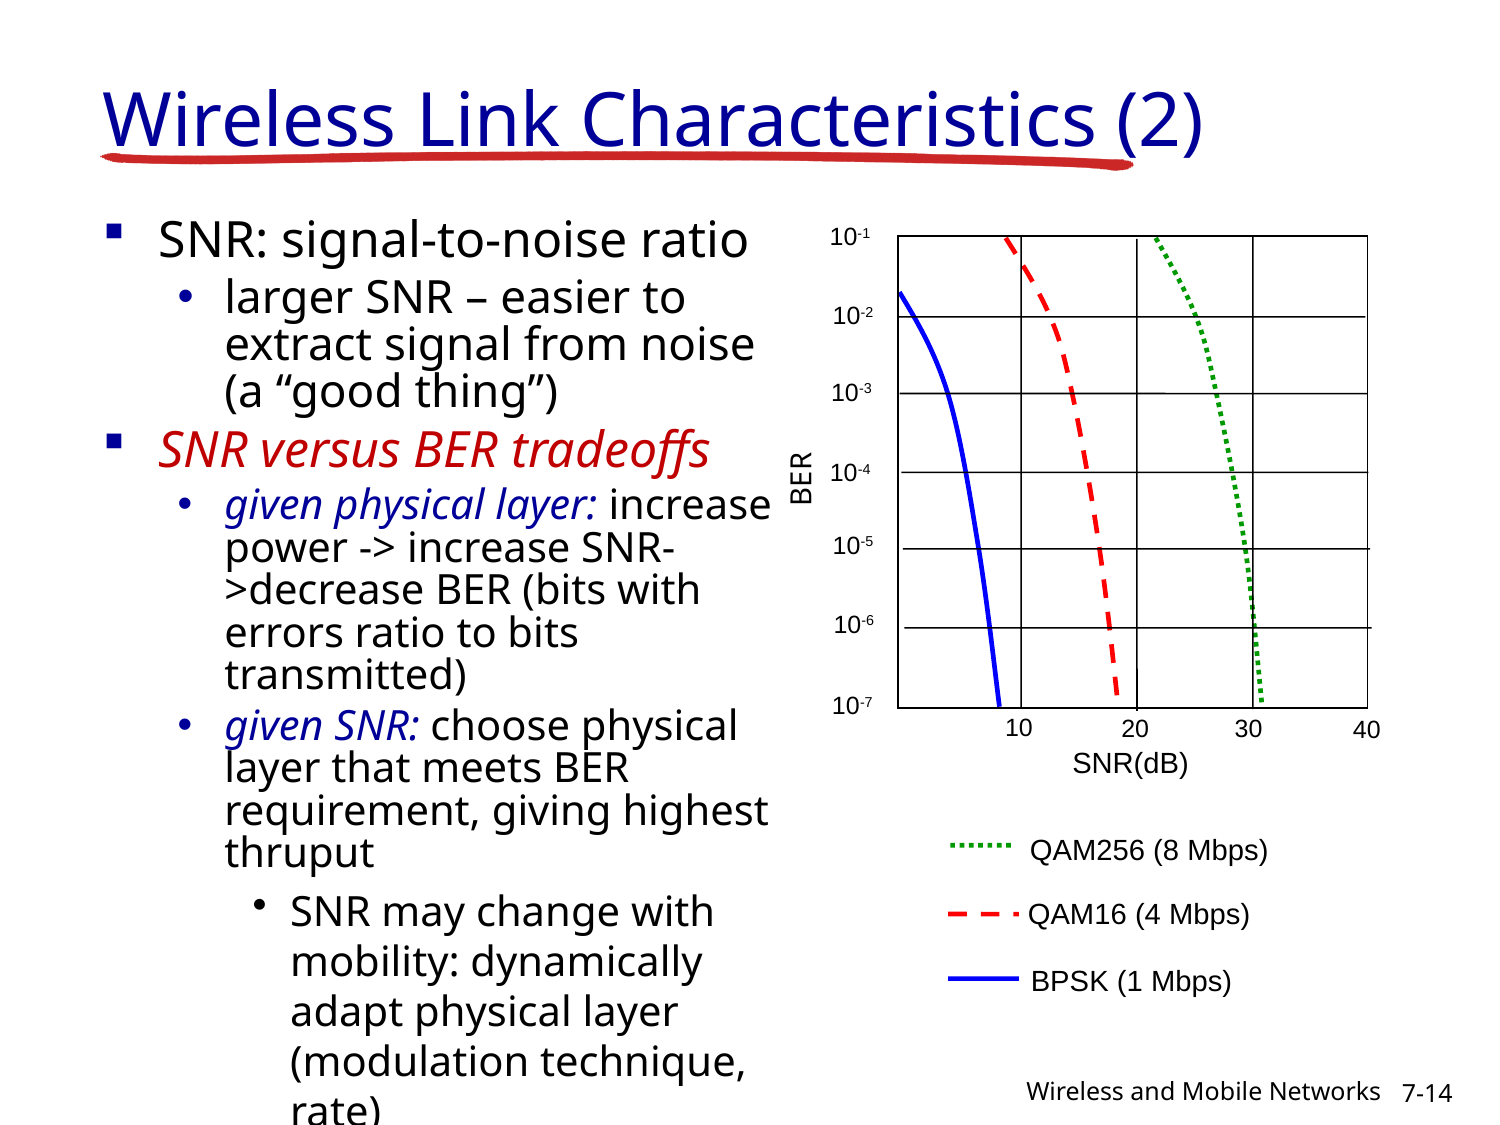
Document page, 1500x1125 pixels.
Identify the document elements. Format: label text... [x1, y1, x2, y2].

text_box 10-1 [814, 213, 886, 259]
footer Wireless and Mobile Networks [960, 1067, 1404, 1110]
text_box BPSK (1 Mbps) [1015, 954, 1248, 1005]
text_box [1022, 549, 1136, 627]
text_box [1137, 628, 1252, 709]
text_box [1253, 473, 1368, 548]
text_box 20 [1106, 704, 1165, 737]
text_box SNR(dB) [1057, 737, 1204, 787]
text_box [1253, 628, 1368, 709]
text_box [898, 235, 1021, 316]
list SNR: signal-to-noise ratio larger SNR – easier to extract signal from noise (a “good thing”) SNR versus BER tradeoffs given physical layer: increase power -> increase SNR->decrease BER (bits with errors ratio to bits transmitted) given SNR: choose physical layer that meets BER requirement, giving highest thruput SNR may change with mobility: dynamically adapt physical layer (modulation technique, rate) [87, 208, 790, 1062]
text_box 10-3 [816, 369, 887, 414]
text_box 10-5 [817, 522, 889, 567]
text_box [1253, 549, 1368, 627]
title Wireless Link Characteristics (2) [87, 22, 1363, 210]
text_box [1137, 549, 1252, 627]
text_box QAM16 (4 Mbps) [1013, 887, 1266, 938]
text_box 10-6 [818, 601, 890, 646]
text_box [1022, 235, 1368, 472]
text_box 30 [1219, 705, 1278, 750]
text_box 10-7 [817, 682, 888, 727]
text_box 10-2 [817, 292, 889, 338]
text_box [898, 317, 1021, 709]
picture [95, 146, 1146, 176]
text_box [1022, 473, 1136, 548]
text_box [1137, 473, 1252, 548]
text_box [1022, 628, 1136, 709]
text_box 40 [1338, 705, 1396, 751]
text_box BER [774, 437, 825, 521]
text_box 10-4 [815, 449, 886, 494]
text_box QAM256 (8 Mbps) [1015, 823, 1284, 874]
text_box 10 [990, 704, 1048, 750]
slide_number 7-14 [1387, 1069, 1500, 1115]
